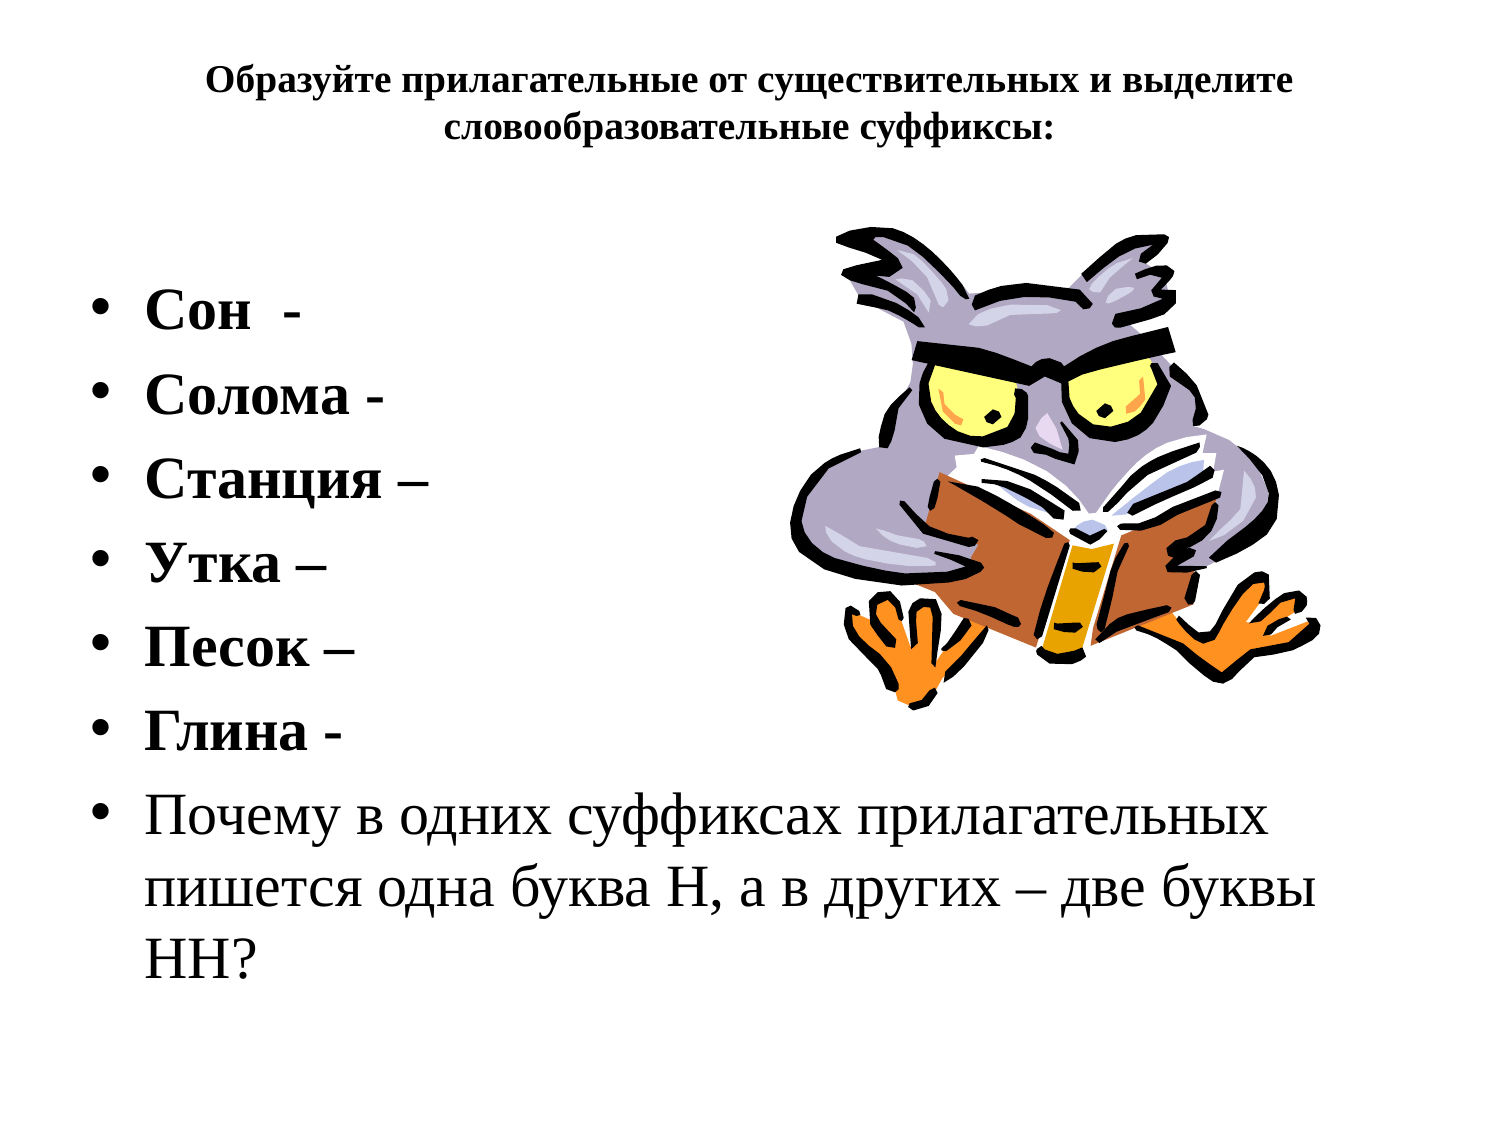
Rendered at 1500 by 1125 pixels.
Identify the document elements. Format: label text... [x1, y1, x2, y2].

title Образуйте прилагательные от существительных и выделите словообразовательные суффиксы: [75, 45, 1425, 233]
list Сон - Солома - Станция – Утка – Песок – Глина - Почему в одних суффиксах прилагательных пишется одна буква Н, а в других – две буквы НН? [75, 262, 1425, 1005]
picture [784, 222, 1326, 715]
